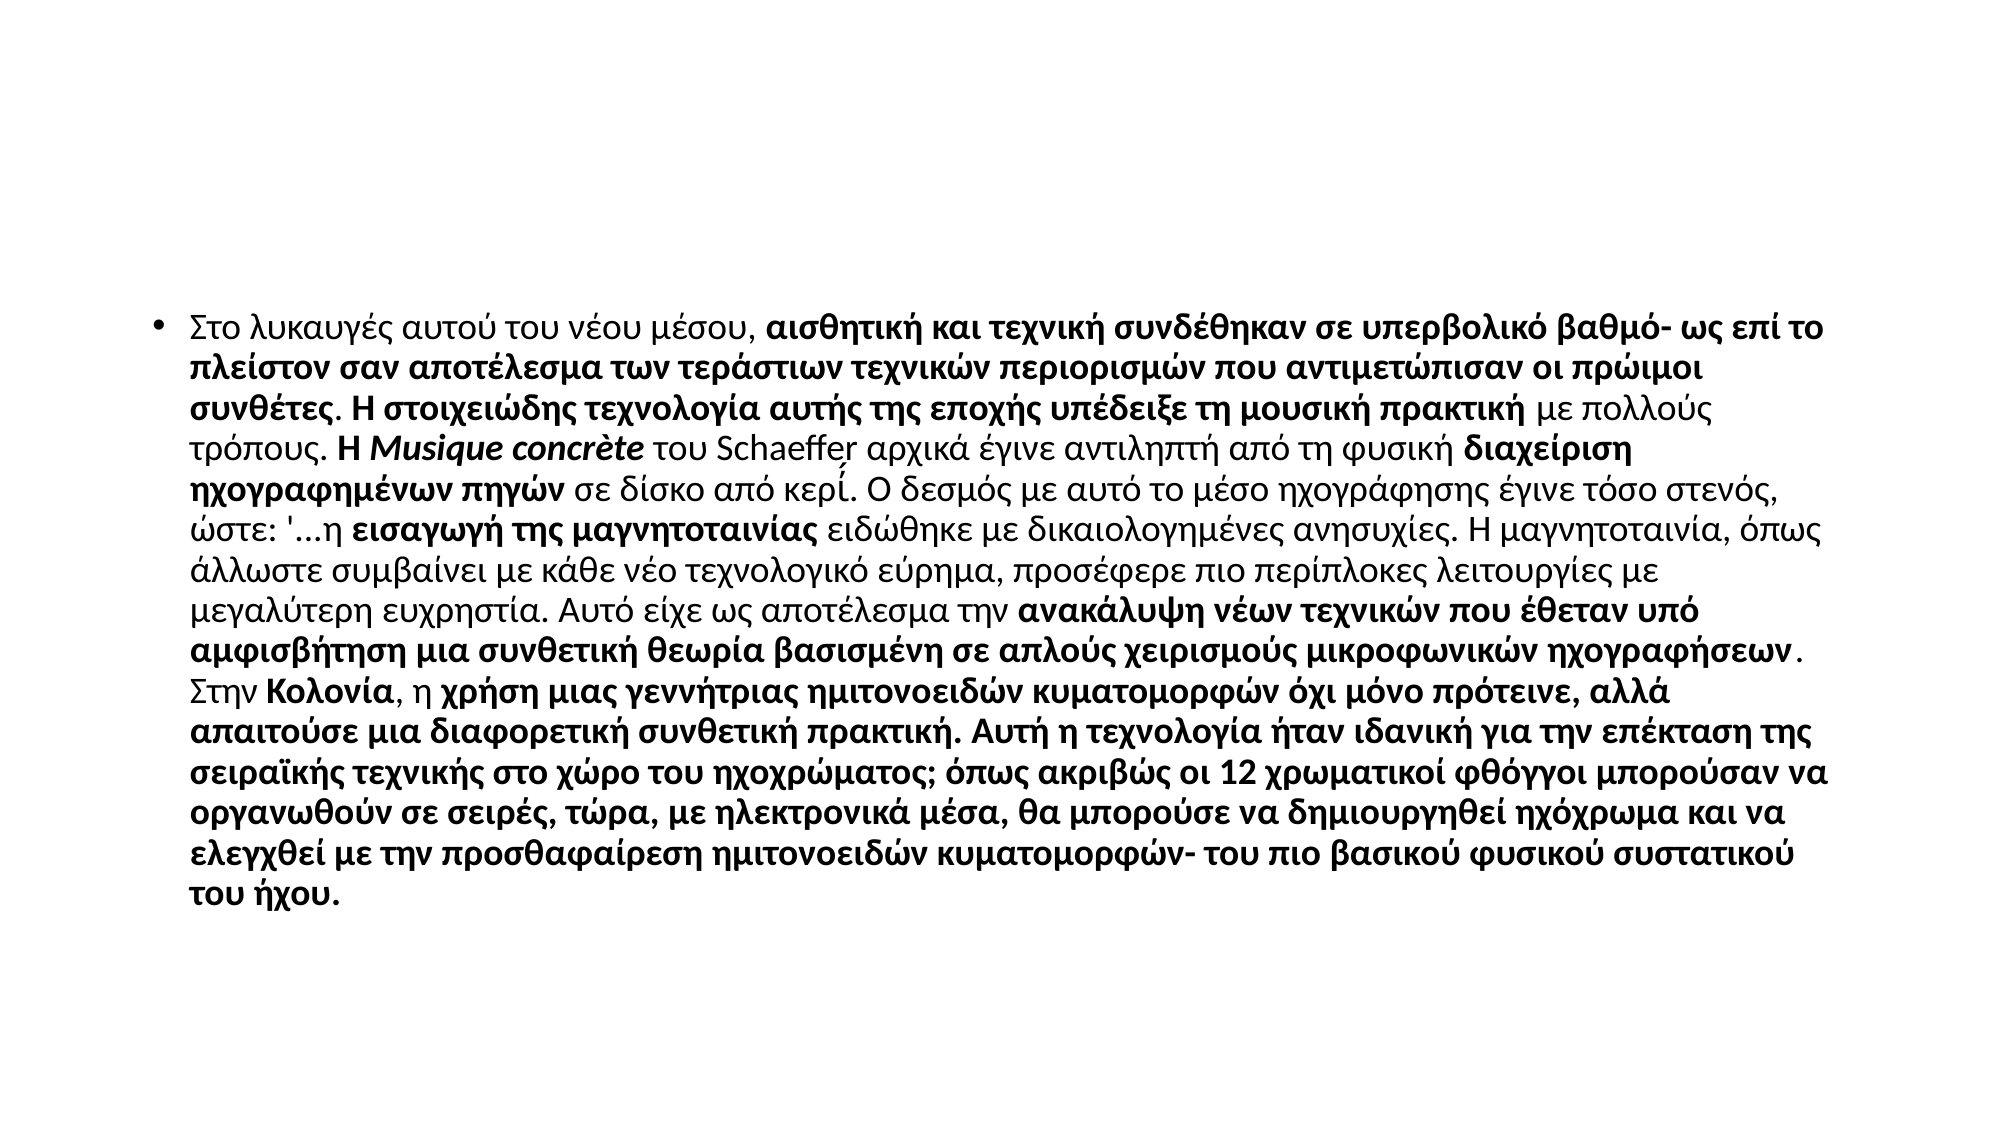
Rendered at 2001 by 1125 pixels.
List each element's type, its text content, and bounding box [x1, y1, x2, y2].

list Στο λυκαυγές αυτού του νέου μέσου, αισθητική και τεχνική συνδέθηκαν σε υπερβολικό βαθμό- ως επί το πλείστον σαν αποτέλεσμα των τεράστιων τεχνικών περιορισμών που αντιμετώπισαν οι πρώιμοι συνθέτες. Η στοιχειώδης τεχνολογία αυτής της εποχής υπέδειξε τη μουσική πρακτική με πολλούς τρόπους. Η Musique concrète του Schaeffer αρχικά έγινε αντιληπτή από τη φυσική διαχείριση ηχογραφημένων πηγών σε δίσκο από κερί́. Ο δεσμός με αυτό το μέσο ηχογράφησης έγινε τόσο στενός, ώστε: '...η εισαγωγή της μαγνητοταινίας ειδώθηκε με δικαιολογημένες ανησυχίες. Η μαγνητοταινία, όπως άλλωστε συμβαίνει με κάθε νέο τεχνολογικό εύρημα, προσέφερε πιο περίπλοκες λειτουργίες με μεγαλύτερη ευχρηστία. Αυτό είχε ως αποτέλεσμα την ανακάλυψη νέων τεχνικών που έθεταν υπό αμφισβήτηση μια συνθετική θεωρία βασισμένη σε απλούς χειρισμούς μικροφωνικών ηχογραφήσεων. Στην Κολονία, η χρήση μιας γεννήτριας ημιτονοειδών κυματομορφών όχι μόνο πρότεινε, αλλά απαιτούσε μια διαφορετική συνθετική πρακτική. Αυτή η τεχνολογία ήταν ιδανική για την επέκταση της σειραϊκής τεχνικής στο χώρο του ηχοχρώματος; όπως ακριβώς οι 12 χρωματικοί φθόγγοι μπορούσαν να οργανωθούν σε σειρές, τώρα, με ηλεκτρονικά μέσα, θα μπορούσε να δημιουργηθεί ηχόχρωμα και να ελεγχθεί με την προσθαφαίρεση ημιτονοειδών κυματομορφών- του πιο βασικού φυσικού συστατικού του ήχου. [137, 299, 1863, 1014]
